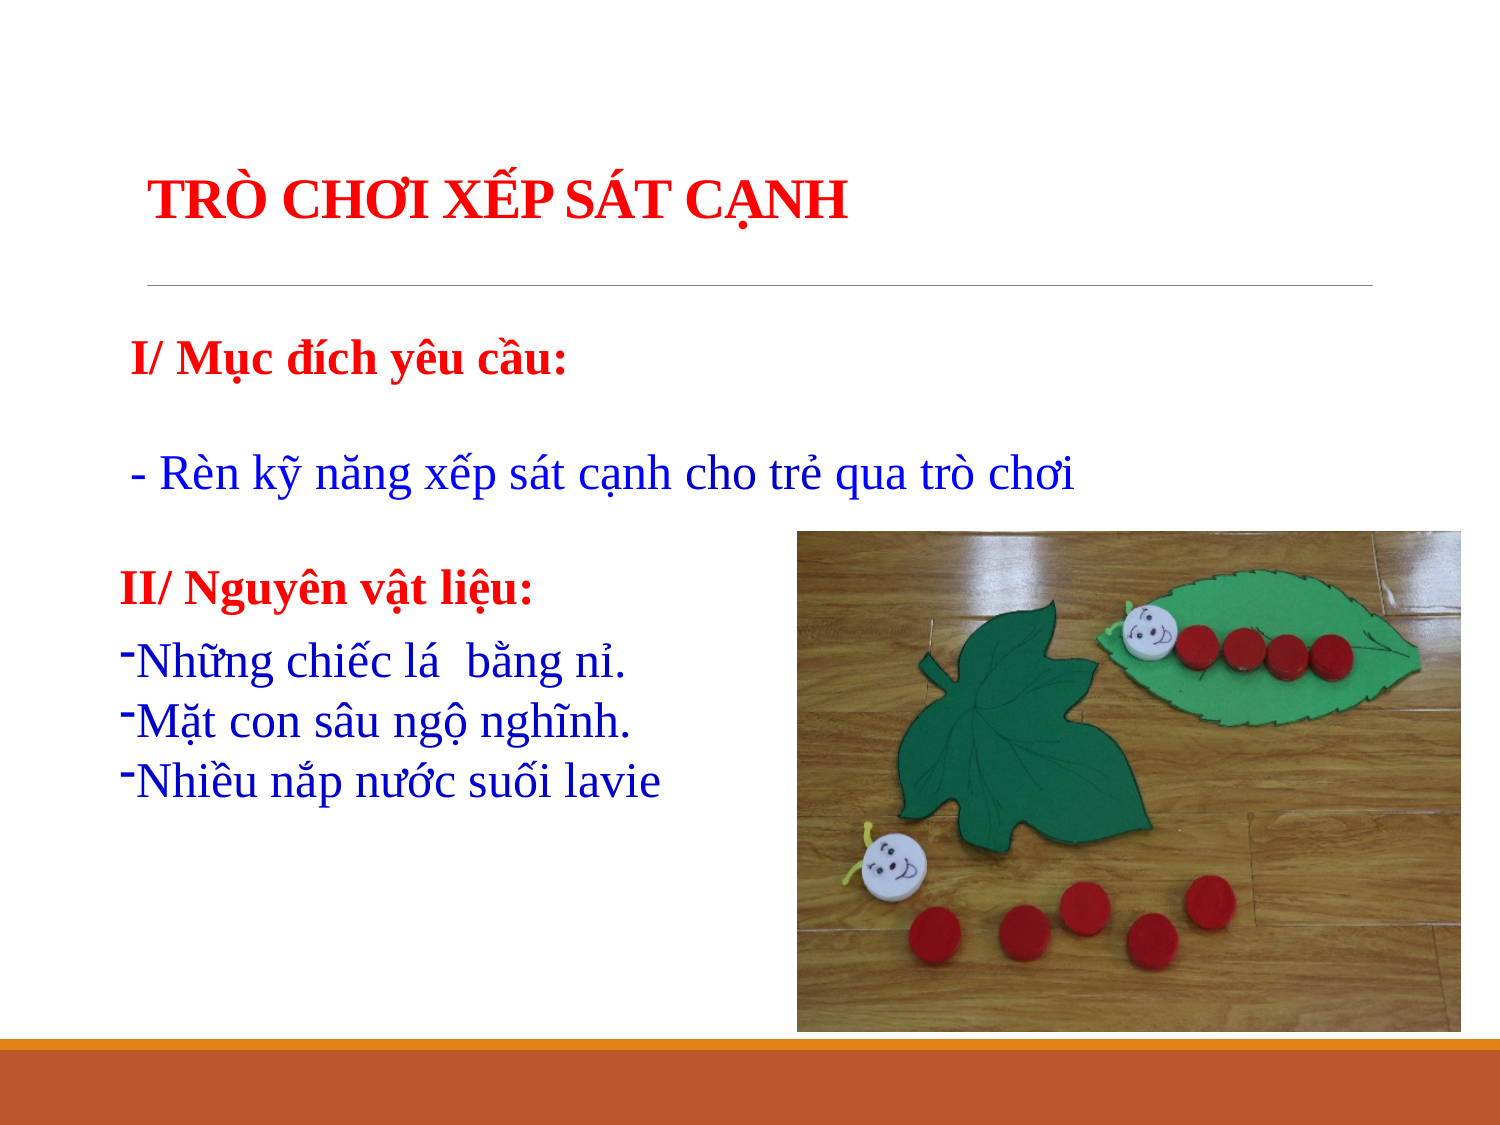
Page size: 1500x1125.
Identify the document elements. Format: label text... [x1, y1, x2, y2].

title TRÒ CHƠI XẾP SÁT CẠNH [132, 147, 1081, 287]
picture [797, 530, 1461, 1032]
list I/ Mục đích yêu cầu: - Rèn kỹ năng xếp sát cạnh cho trẻ qua trò chơi II/ Nguyên vật liệu: Những chiếc lá bằng nỉ. Mặt con sâu ngộ nghĩnh. Nhiều nắp nước suối lavie [119, 287, 1357, 948]
